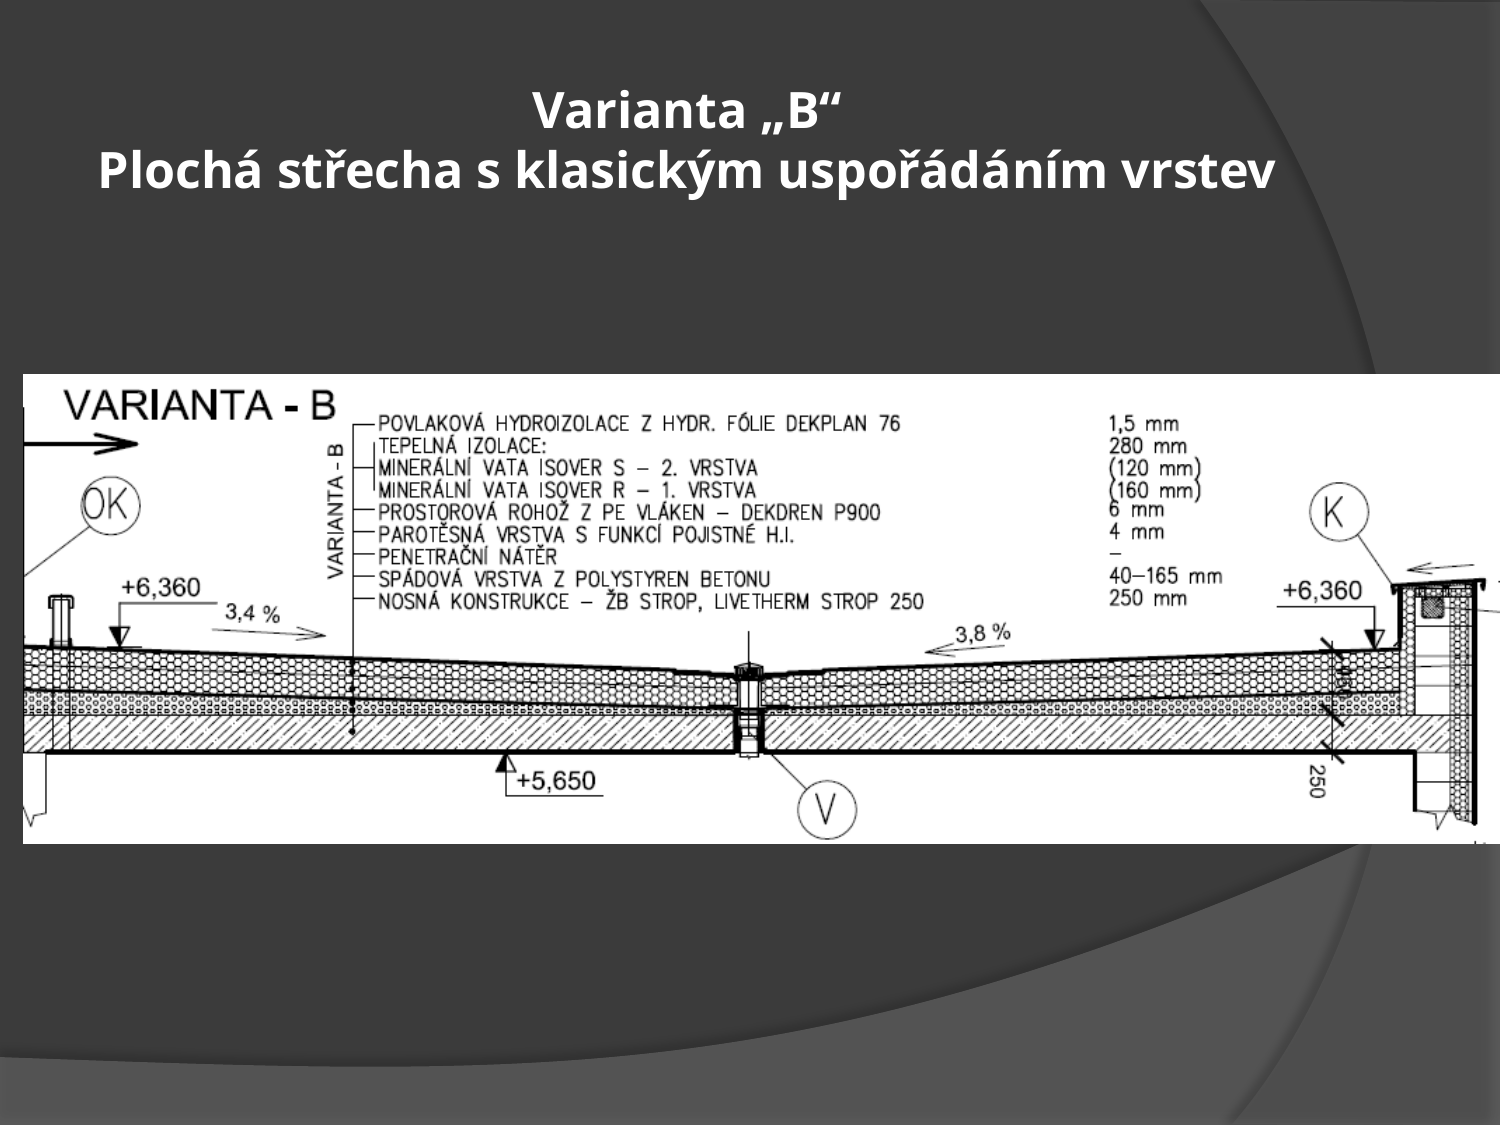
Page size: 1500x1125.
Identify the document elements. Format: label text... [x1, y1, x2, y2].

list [23, 374, 1500, 844]
title Varianta „B“ Plochá střecha s klasickým uspořádáním vrstev [75, 45, 1300, 233]
